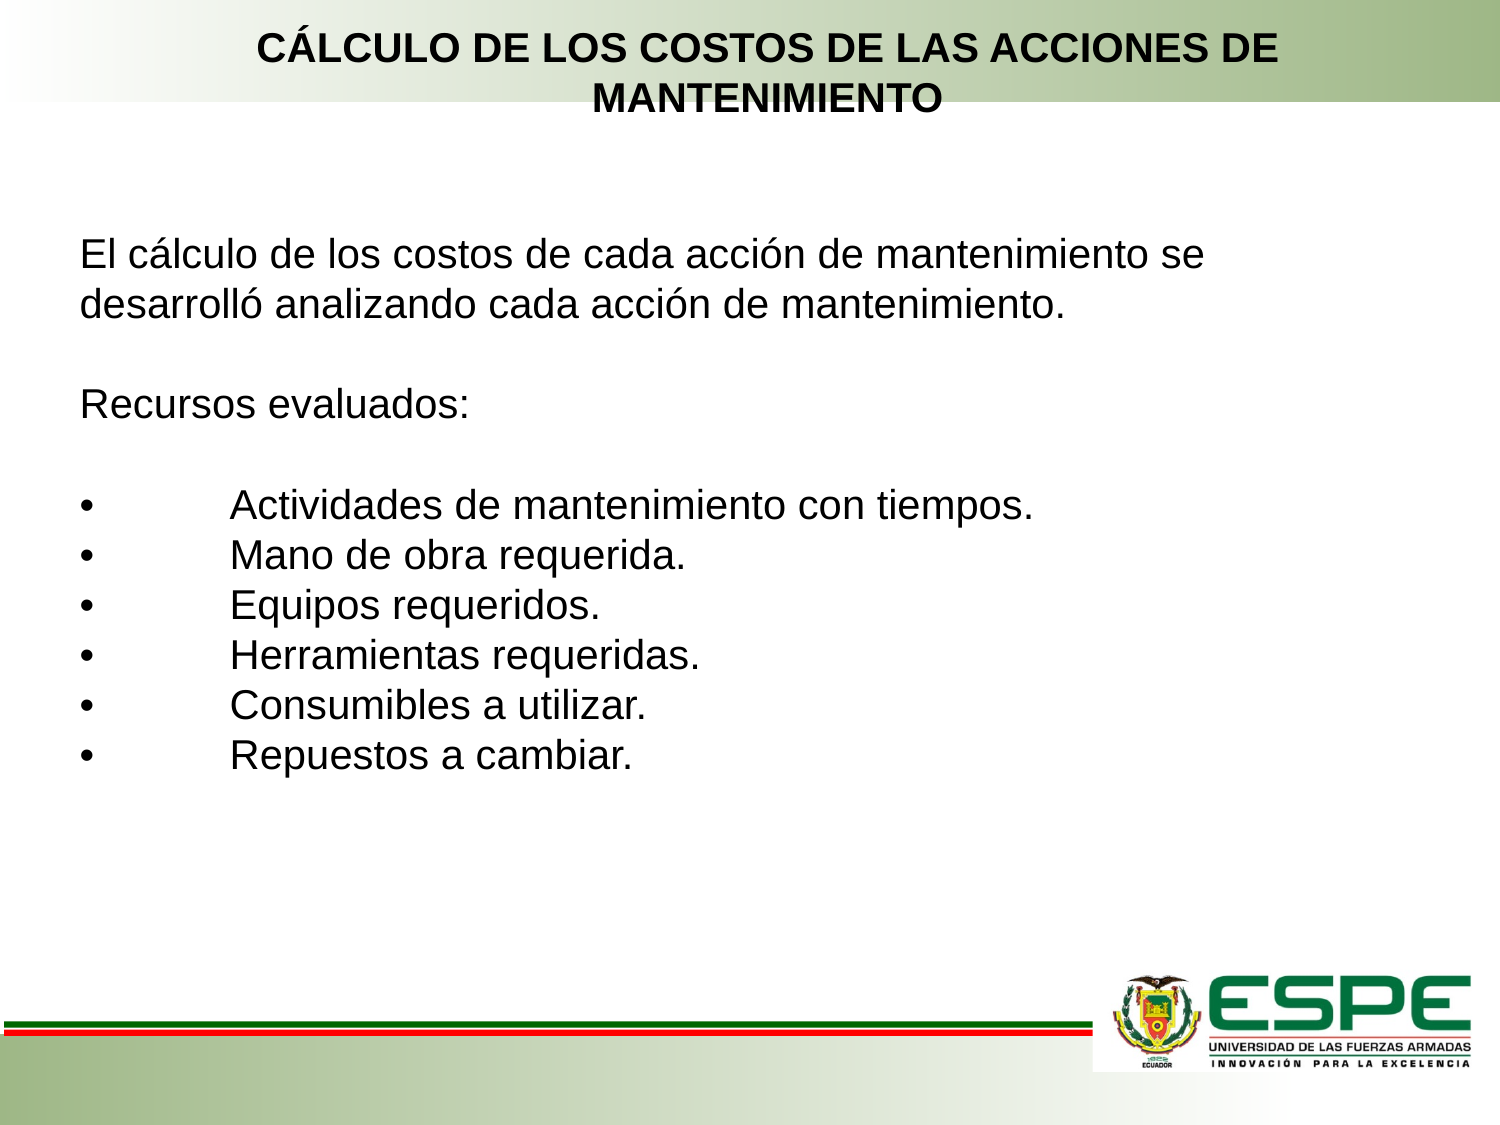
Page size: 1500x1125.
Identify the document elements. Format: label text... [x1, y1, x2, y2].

text_box El cálculo de los costos de cada acción de mantenimiento se desarrolló analizando cada acción de mantenimiento. Recursos evaluados: • Actividades de mantenimiento con tiempos. • Mano de obra requerida. • Equipos requeridos. • Herramientas requeridas. • Consumibles a utilizar. • Repuestos a cambiar. [64, 219, 1412, 830]
text_box CÁLCULO DE LOS COSTOS DE LAS ACCIONES DE MANTENIMIENTO [76, 13, 1459, 120]
picture [1092, 968, 1495, 1072]
